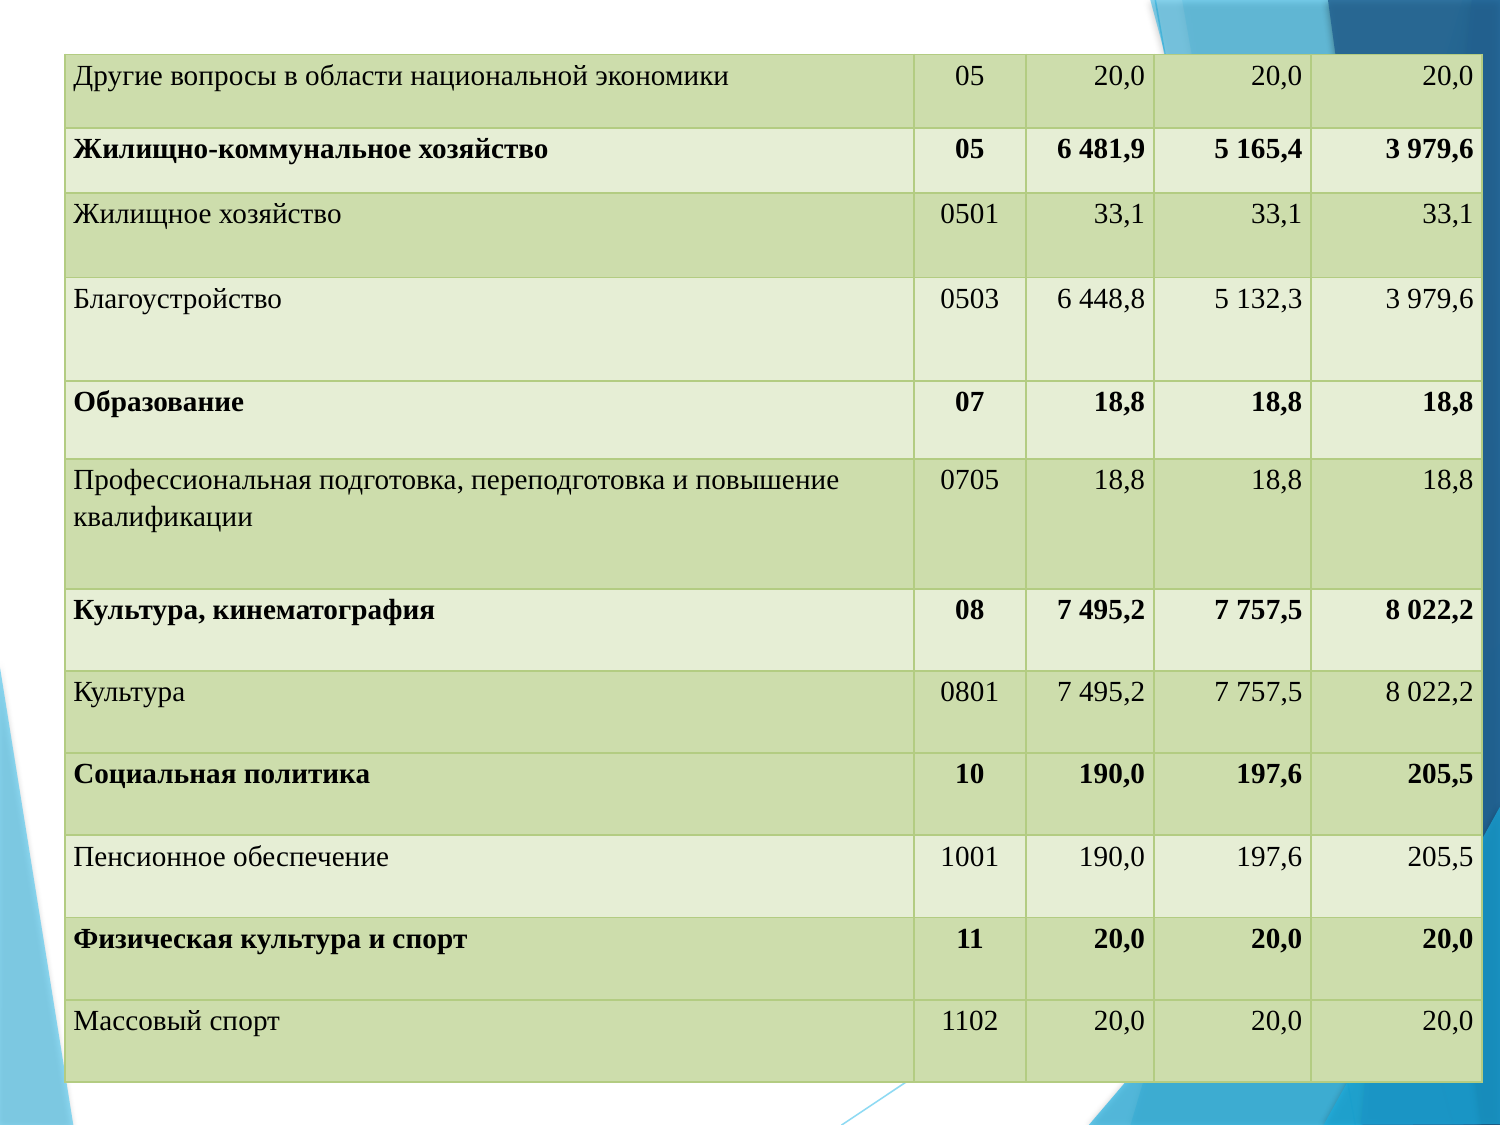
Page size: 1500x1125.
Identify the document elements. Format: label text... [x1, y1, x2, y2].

table_header Другие вопросы в области национальной экономики [66, 55, 913, 127]
table_cell Пенсионное обеспечение [66, 836, 913, 917]
table_cell 18,8 [1155, 460, 1310, 588]
table_cell Жилищно-коммунальное хозяйство [66, 129, 913, 192]
table_cell 7 495,2 [1027, 590, 1153, 670]
table_cell 10 [915, 754, 1025, 834]
table_cell Массовый спорт [66, 1001, 913, 1081]
table_cell 1102 [915, 1001, 1025, 1081]
table_cell 7 757,5 [1155, 672, 1310, 752]
table_cell 08 [915, 590, 1025, 670]
table_cell 20,0 [1312, 918, 1481, 999]
table_cell 5 132,3 [1155, 278, 1310, 380]
table_cell 20,0 [1155, 918, 1310, 999]
table_cell Физическая культура и спорт [66, 918, 913, 999]
table_cell 33,1 [1312, 194, 1481, 277]
table_header 05 [915, 55, 1025, 127]
table_header 20,0 [1027, 55, 1153, 127]
table_cell 8 022,2 [1312, 672, 1481, 752]
table_cell 0503 [915, 278, 1025, 380]
table_cell 197,6 [1155, 754, 1310, 834]
table_cell 190,0 [1027, 754, 1153, 834]
table_cell Благоустройство [66, 278, 913, 380]
table_cell 205,5 [1312, 754, 1481, 834]
table_header 20,0 [1312, 55, 1481, 127]
table_cell Образование [66, 382, 913, 458]
table_cell 6 481,9 [1027, 129, 1153, 192]
table_cell 197,6 [1155, 836, 1310, 917]
table_cell 11 [915, 918, 1025, 999]
table_cell 0501 [915, 194, 1025, 277]
table_cell 7 495,2 [1027, 672, 1153, 752]
table_cell 18,8 [1155, 382, 1310, 458]
table_cell 33,1 [1155, 194, 1310, 277]
table_cell 190,0 [1027, 836, 1153, 917]
table_cell 05 [915, 129, 1025, 192]
table_cell 7 757,5 [1155, 590, 1310, 670]
table_cell Культура [66, 672, 913, 752]
table_cell 20,0 [1027, 1001, 1153, 1081]
table_cell 33,1 [1027, 194, 1153, 277]
table_cell 3 979,6 [1312, 278, 1481, 380]
table_cell 20,0 [1155, 1001, 1310, 1081]
table_cell 205,5 [1312, 836, 1481, 917]
table_cell 8 022,2 [1312, 590, 1481, 670]
table_cell 0801 [915, 672, 1025, 752]
table_cell 20,0 [1027, 918, 1153, 999]
table_cell 1001 [915, 836, 1025, 917]
table_cell 6 448,8 [1027, 278, 1153, 380]
table_cell 18,8 [1312, 382, 1481, 458]
table_cell 5 165,4 [1155, 129, 1310, 192]
table_cell Профессиональная подготовка, переподготовка и повышение квалификации [66, 460, 913, 588]
table_cell 20,0 [1312, 1001, 1481, 1081]
table_cell Жилищное хозяйство [66, 194, 913, 277]
table_cell 18,8 [1027, 382, 1153, 458]
table_header 20,0 [1155, 55, 1310, 127]
table_cell 0705 [915, 460, 1025, 588]
table_cell Социальная политика [66, 754, 913, 834]
table_cell 18,8 [1027, 460, 1153, 588]
table_cell 07 [915, 382, 1025, 458]
table_cell Культура, кинематография [66, 590, 913, 670]
table_cell 3 979,6 [1312, 129, 1481, 192]
table_cell 18,8 [1312, 460, 1481, 588]
